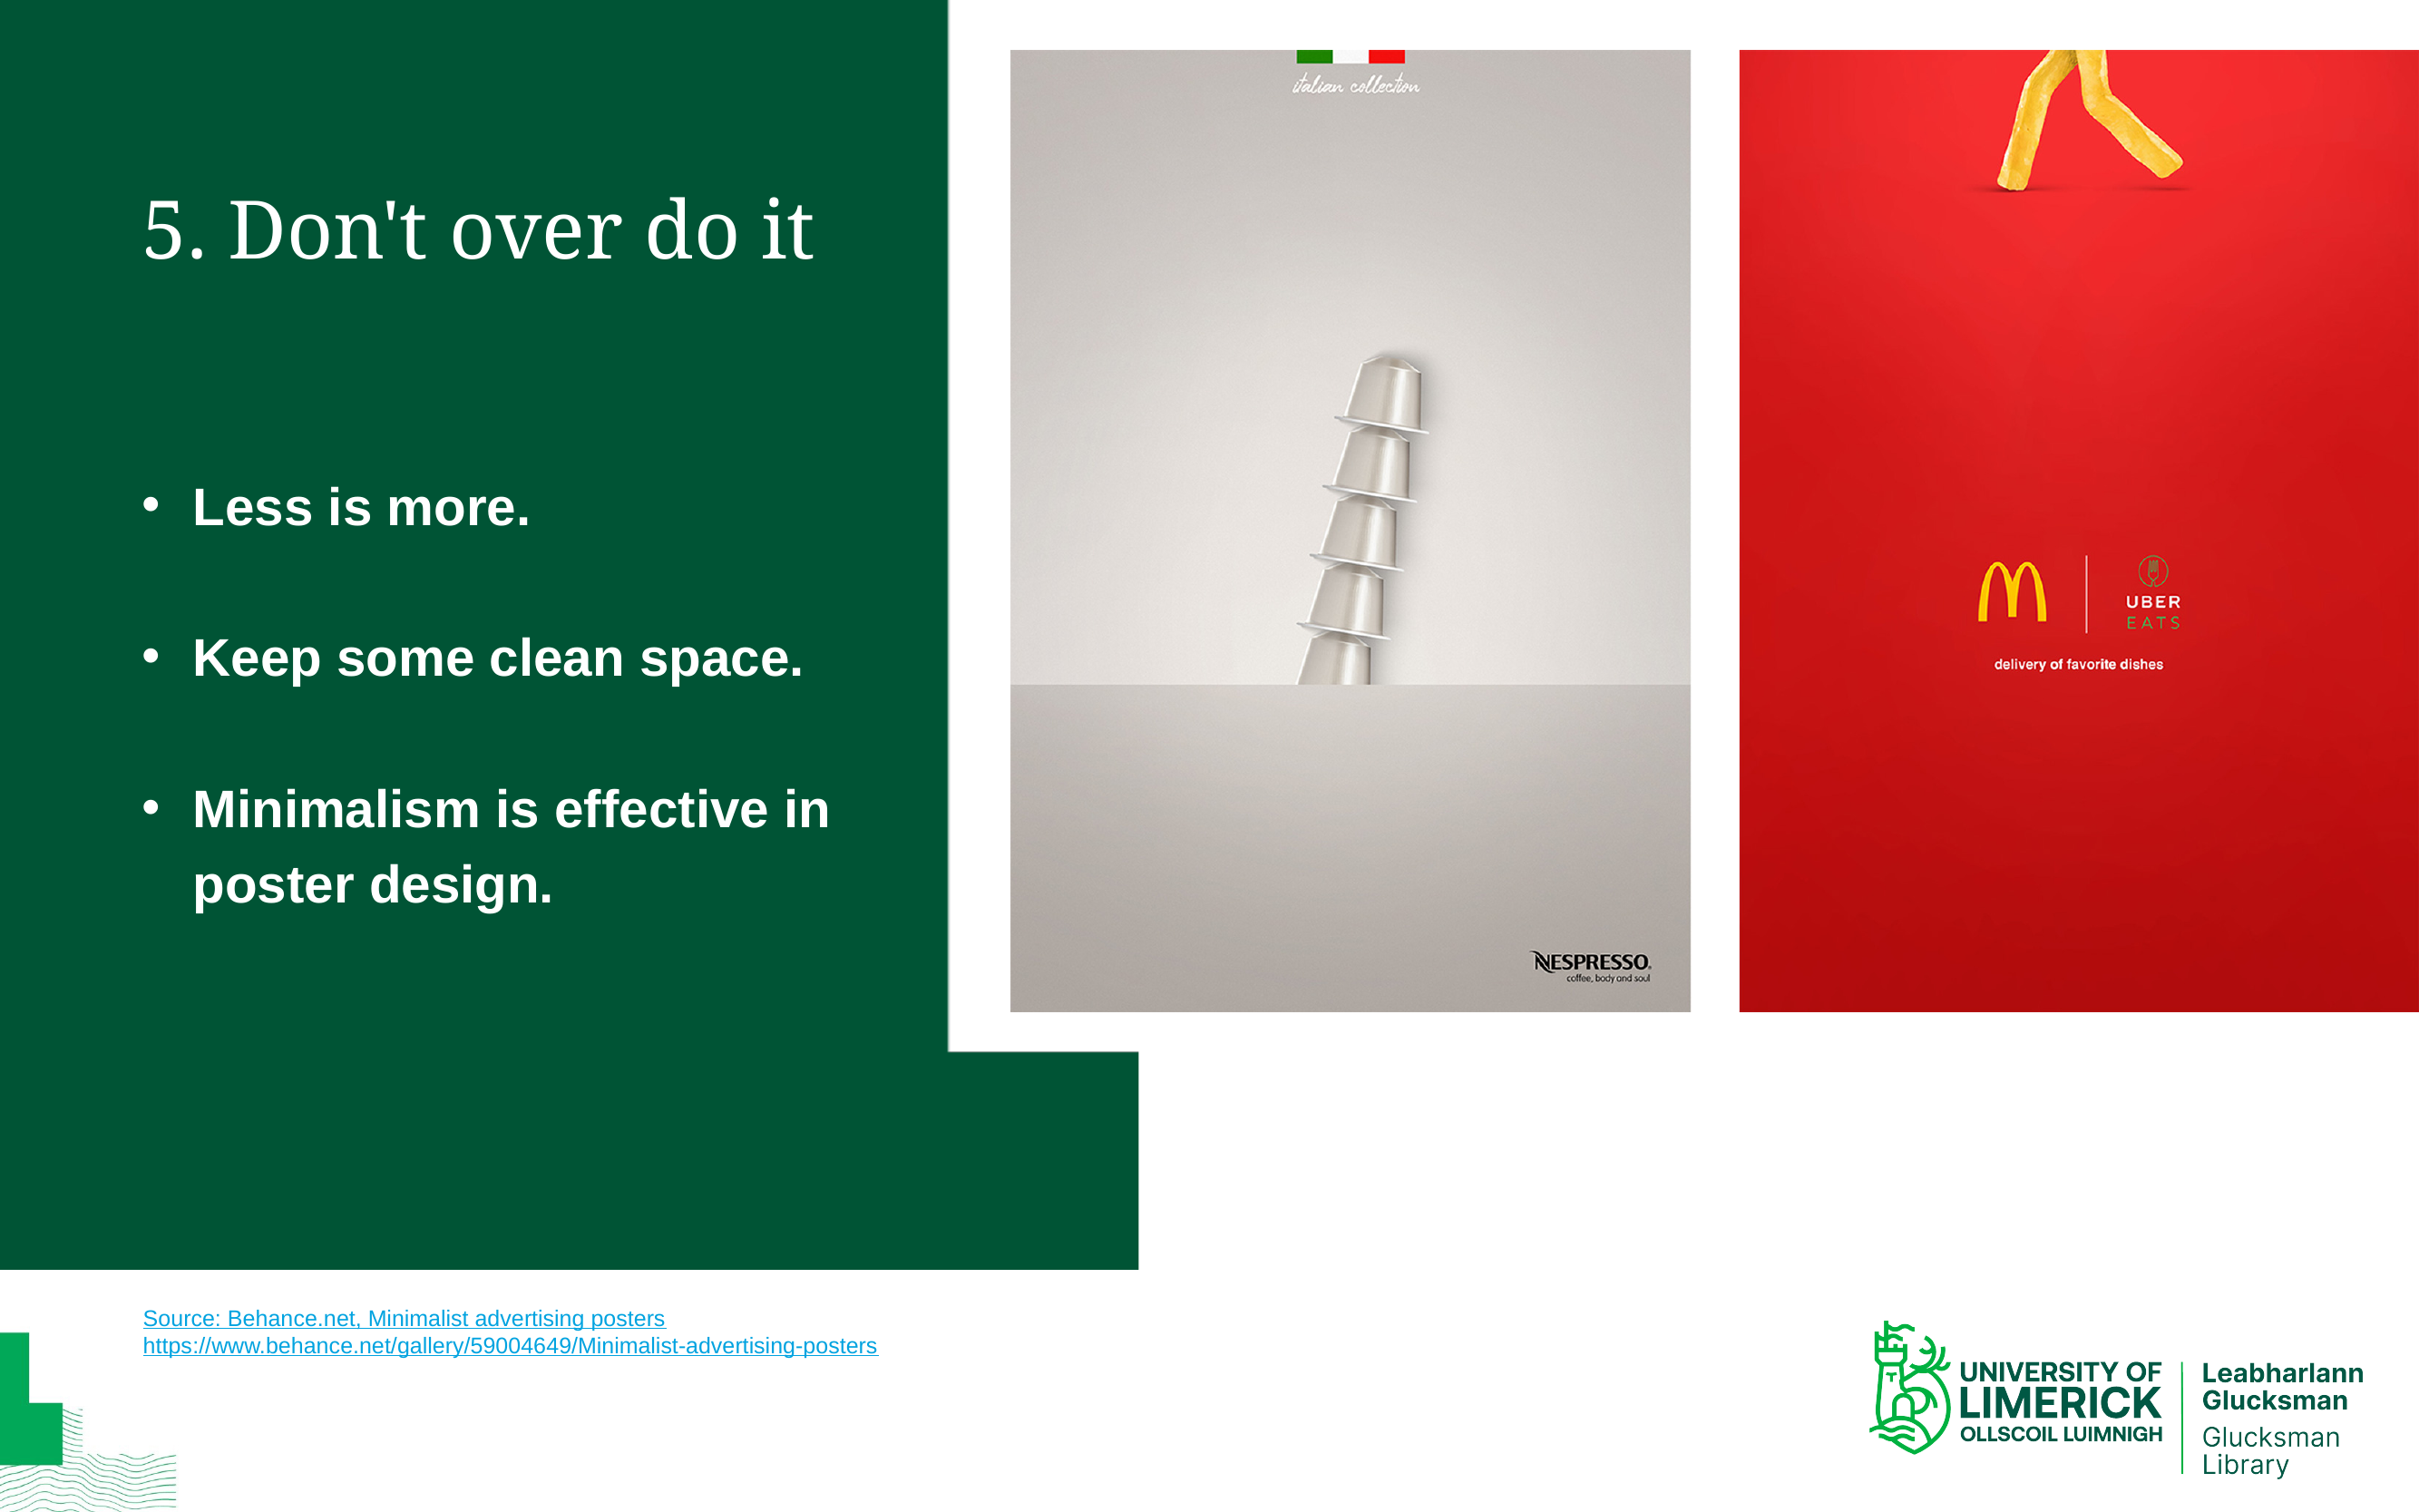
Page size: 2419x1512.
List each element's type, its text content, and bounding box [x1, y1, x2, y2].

text_box Source: Behance.net, Minimalist advertising posters https://www.behance.net/gallery/59004649/Minimalist-advertising-posters [130, 1296, 893, 1406]
picture [0, 0, 2419, 1512]
list Less is more. Keep some clean space. Minimalism is effective in poster design. [128, 453, 909, 1234]
title 5. Don't over do it [128, 181, 909, 395]
